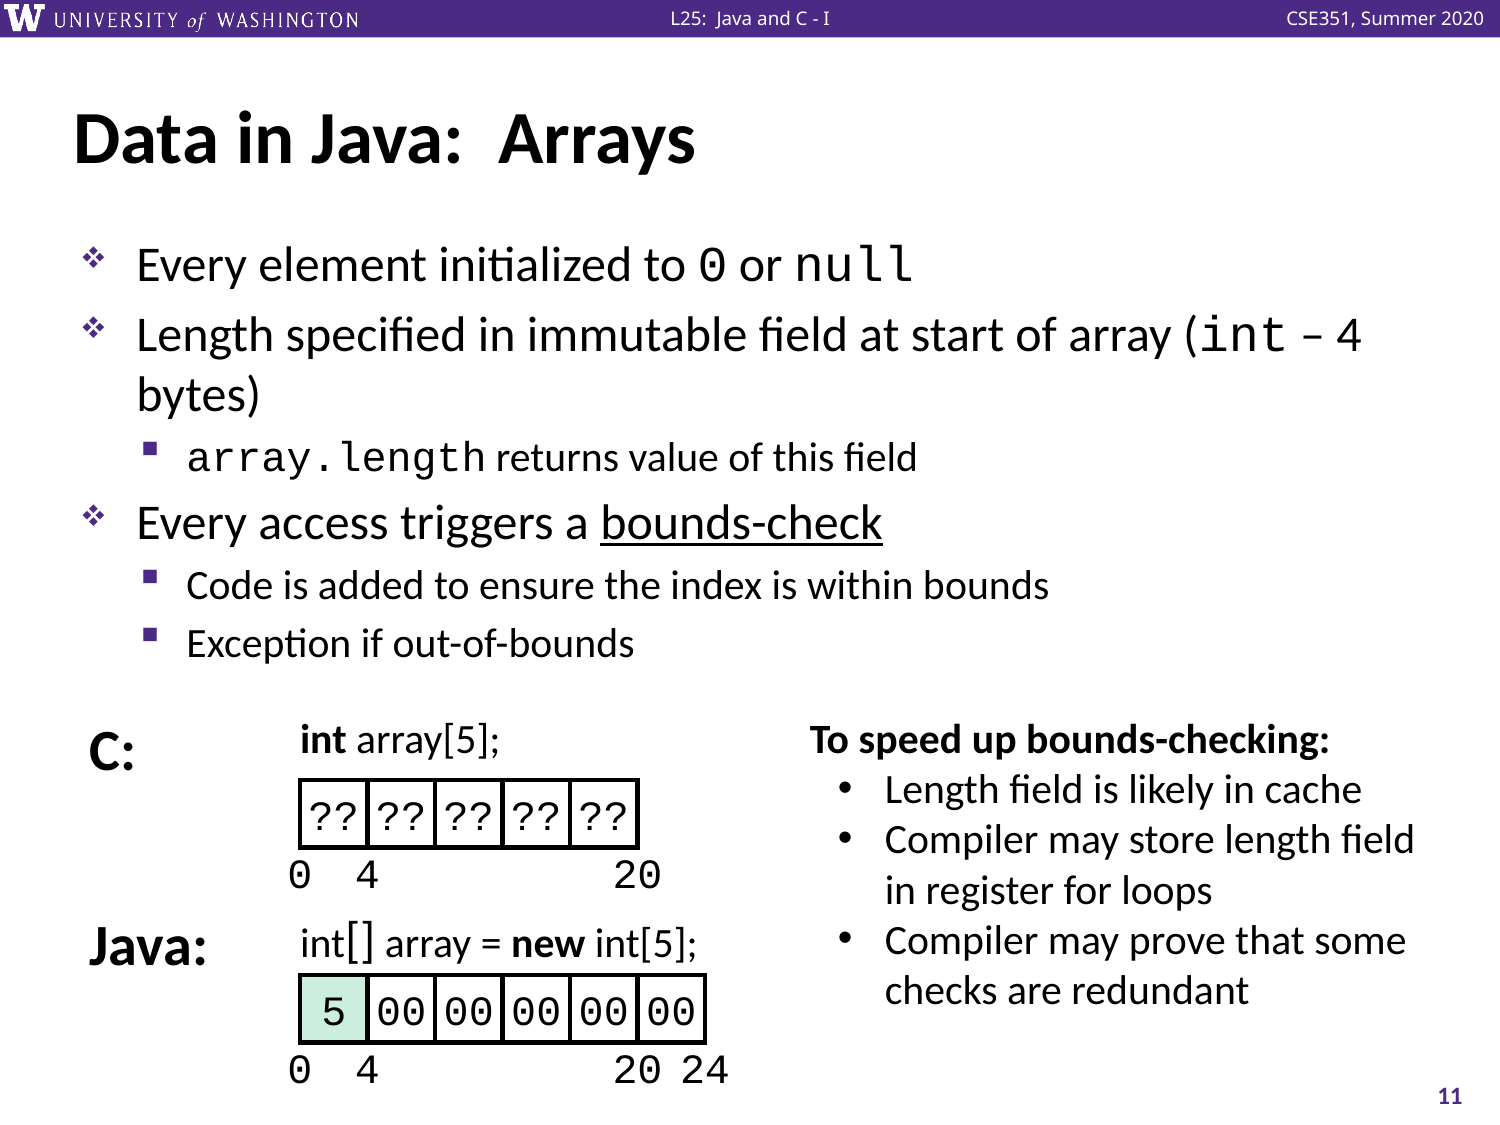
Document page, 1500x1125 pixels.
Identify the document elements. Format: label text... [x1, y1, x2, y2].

text_box Java: [74, 900, 299, 985]
title Data in Java: Arrays [58, 71, 1438, 197]
text_box To speed up bounds-checking: Length field is likely in cache Compiler may store length field in register for loops Compiler may prove that some checks are redundant [794, 704, 1455, 1020]
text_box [269, 779, 668, 906]
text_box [269, 974, 736, 1101]
text_box int array[5]; [300, 705, 705, 770]
text_box C: [74, 705, 300, 790]
text_box int[] array = new int[5]; [299, 899, 705, 973]
slide_number 11 [1400, 1065, 1500, 1125]
picture [4, 4, 358, 32]
list Every element initialized to 0 or null Length specified in immutable field at start of array (int – 4 bytes) array.length returns value of this field Every access triggers a bounds-check Code is added to ensure the index is within bounds Exception if out-of-bounds [64, 223, 1438, 689]
